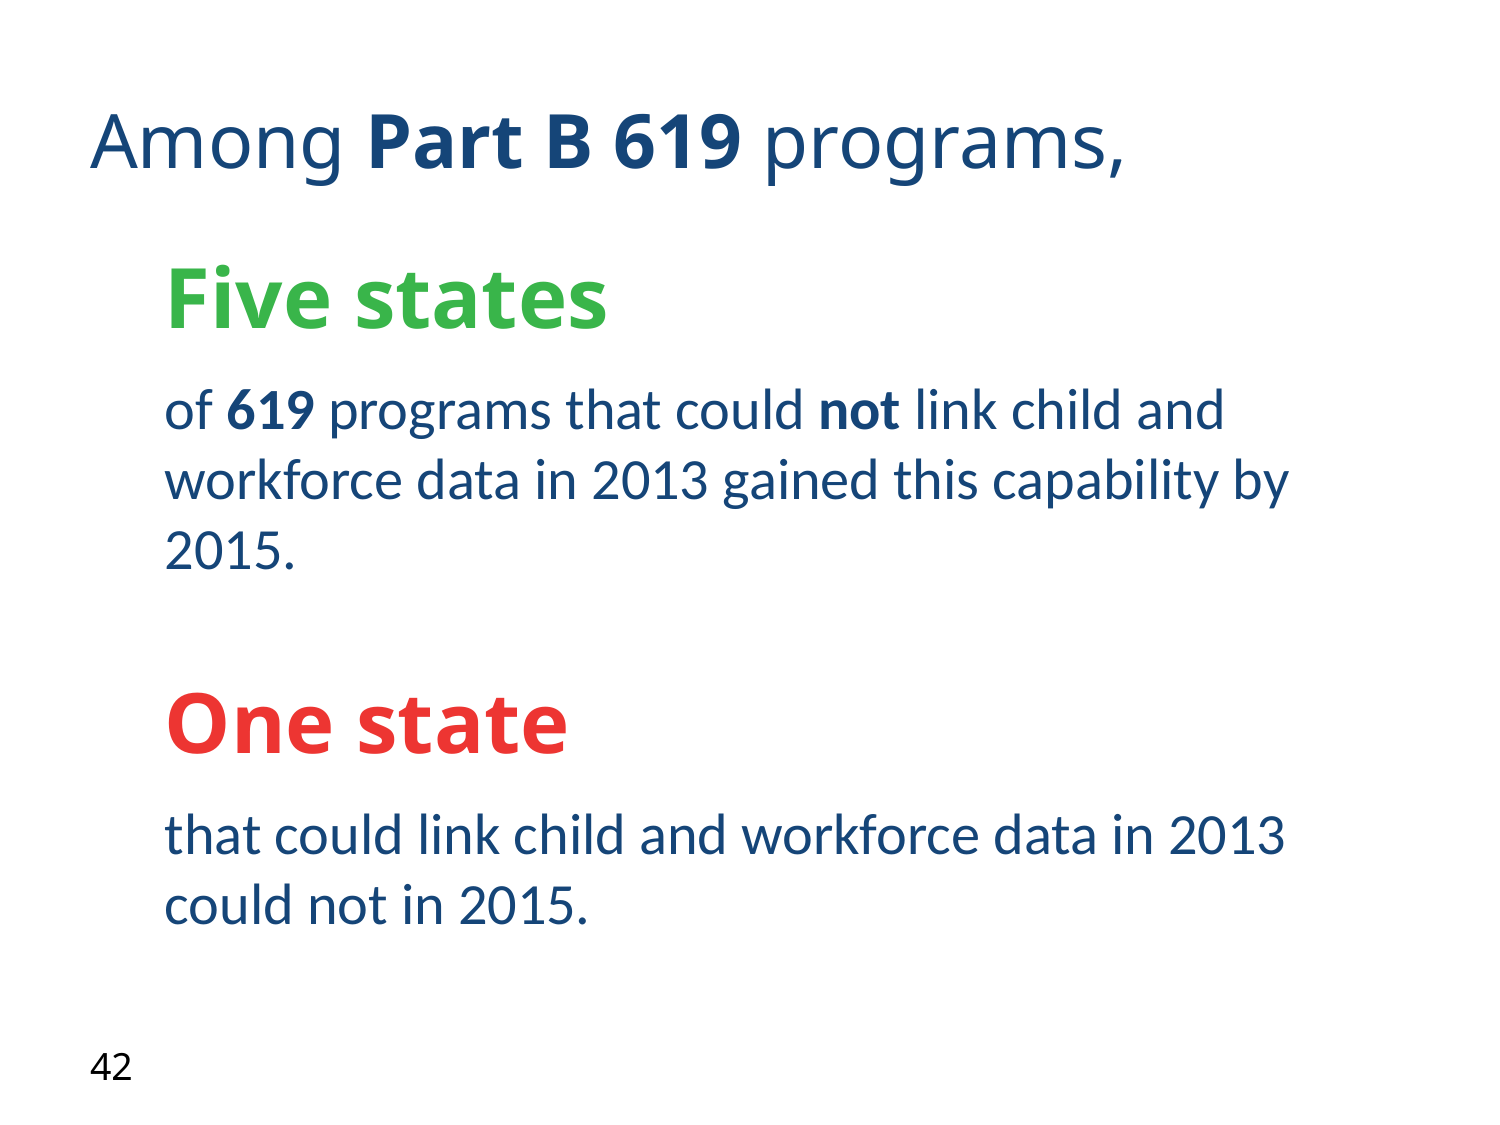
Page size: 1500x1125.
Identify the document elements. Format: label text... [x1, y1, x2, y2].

text_box of 619 programs that could not link child and workforce data in 2013 gained this capability by 2015. [149, 363, 1350, 589]
text_box One state [150, 662, 875, 778]
text_box Five states [150, 237, 875, 353]
text_box that could link child and workforce data in 2013 could not in 2015. [149, 789, 1350, 944]
slide_number 42 [75, 1038, 425, 1098]
title Among Part B 619 programs, [74, 44, 1426, 234]
